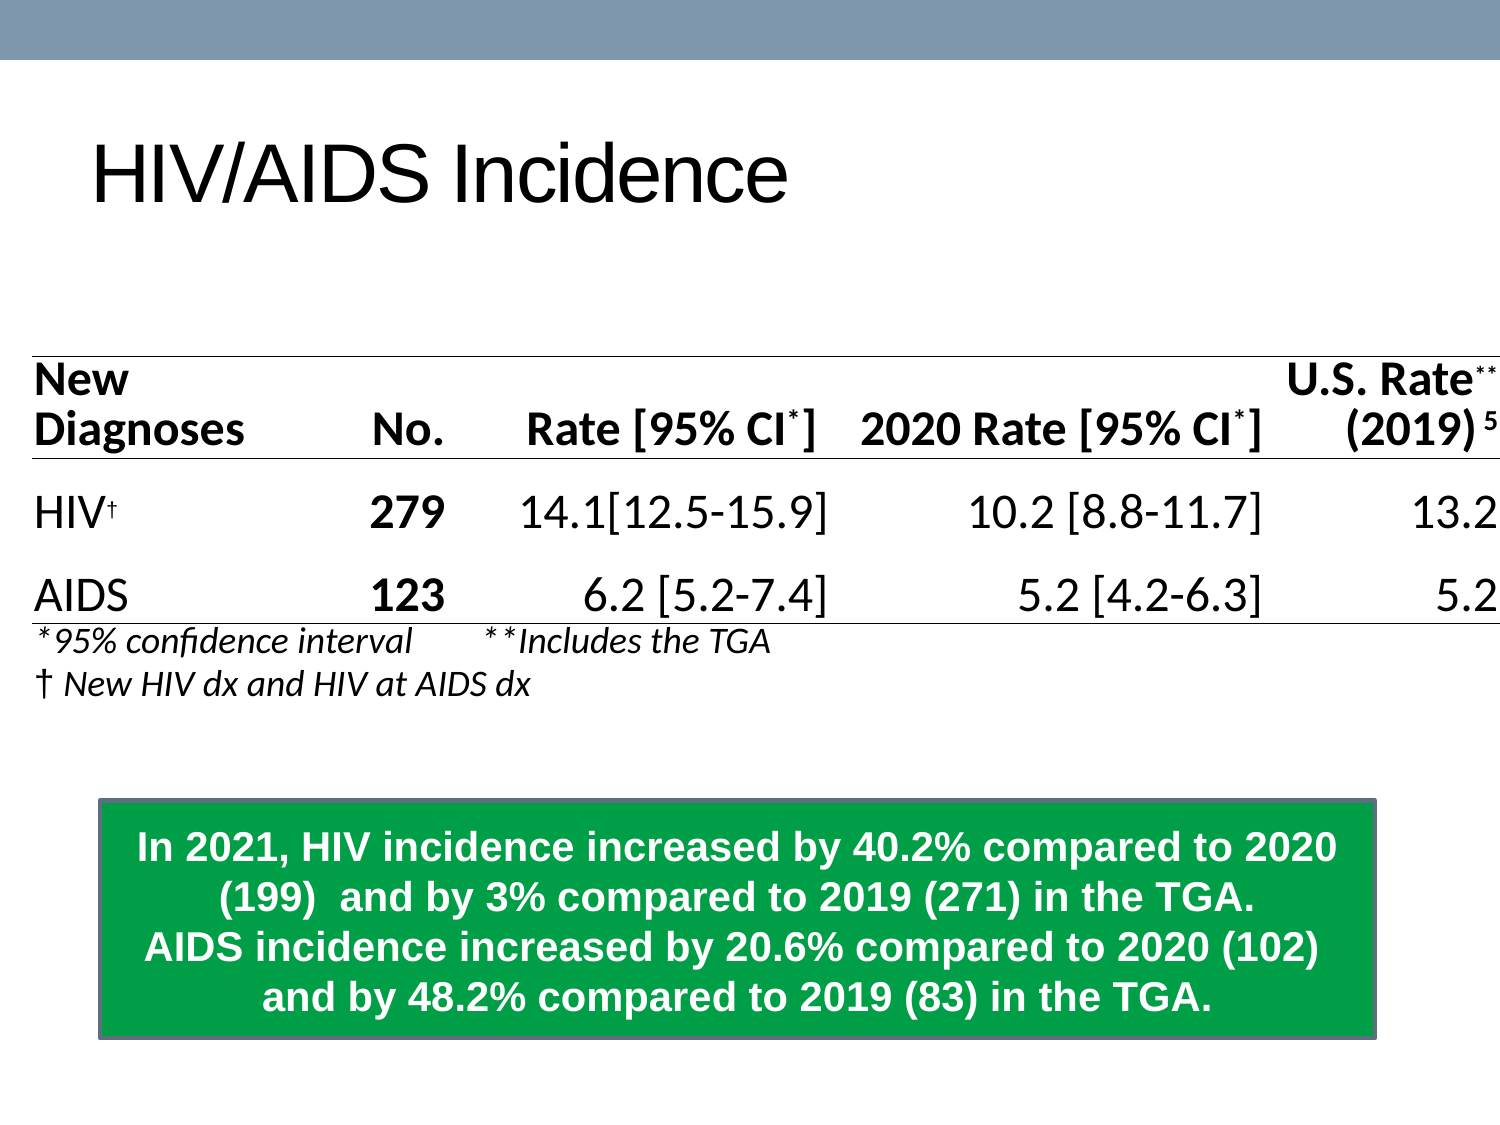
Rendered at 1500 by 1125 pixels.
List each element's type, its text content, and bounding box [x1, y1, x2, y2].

table_header New Diagnoses [32, 357, 309, 458]
table_cell 6.2 [5.2-7.4] [447, 541, 830, 623]
text_box In 2021, HIV incidence increased by 40.2% compared to 2020 (199) and by 3% compared to 2019 (271) in the TGA. AIDS incidence increased by 20.6% compared to 2020 (102) and by 48.2% compared to 2019 (83) in the TGA. [98, 798, 1377, 1040]
table_header U.S. Rate** (2019) 5 [1265, 357, 1500, 458]
table_cell 5.2 [4.2-6.3] [830, 541, 1265, 623]
table_cell HIV† [32, 459, 309, 541]
table_cell *95% confidence interval **Includes the TGA † New HIV dx and HIV at AIDS dx [32, 624, 1500, 744]
table_cell 13.2 [1265, 459, 1500, 541]
table_cell 10.2 [8.8-11.7] [830, 459, 1265, 541]
table_cell 14.1[12.5-15.9] [447, 459, 830, 541]
table_header No. [309, 357, 447, 458]
table_cell 5.2 [1265, 541, 1500, 623]
table_header Rate [95% CI*] [447, 357, 830, 458]
table_header 2020 Rate [95% CI*] [830, 357, 1265, 458]
table_cell AIDS [32, 541, 309, 623]
table_cell 279 [309, 459, 447, 541]
table_cell 123 [309, 541, 447, 623]
title HIV/AIDS Incidence [75, 87, 1425, 250]
